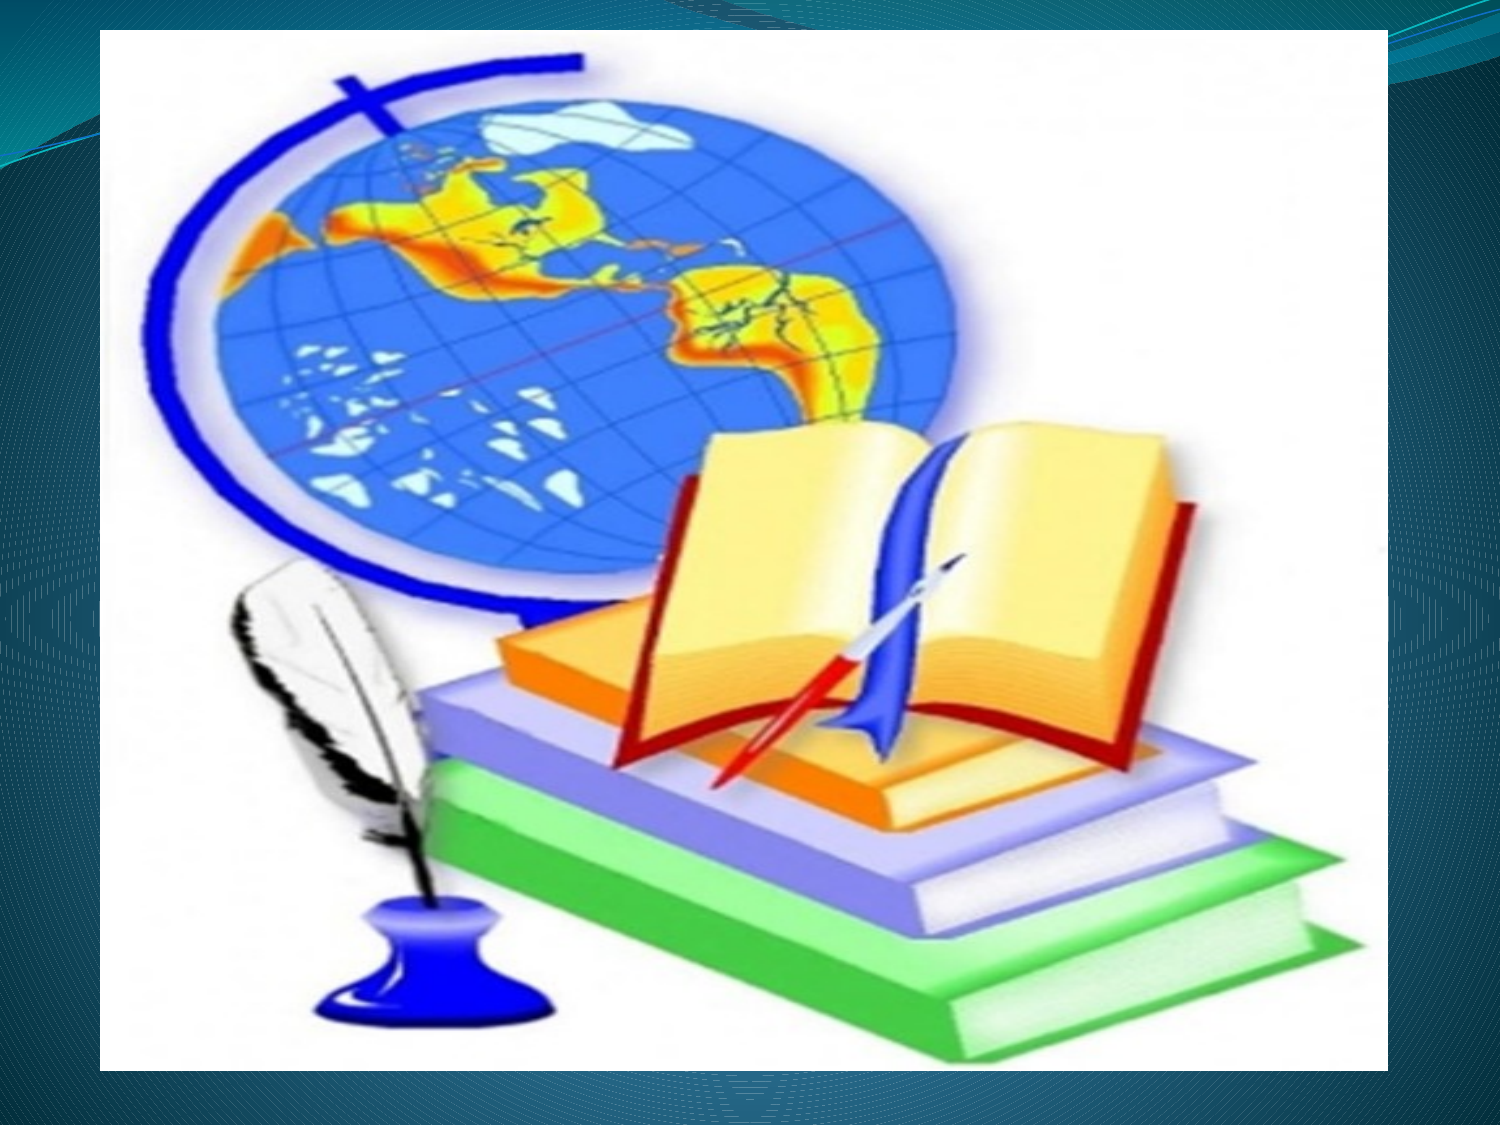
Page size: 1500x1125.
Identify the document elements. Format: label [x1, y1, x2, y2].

picture [100, 30, 1389, 1071]
